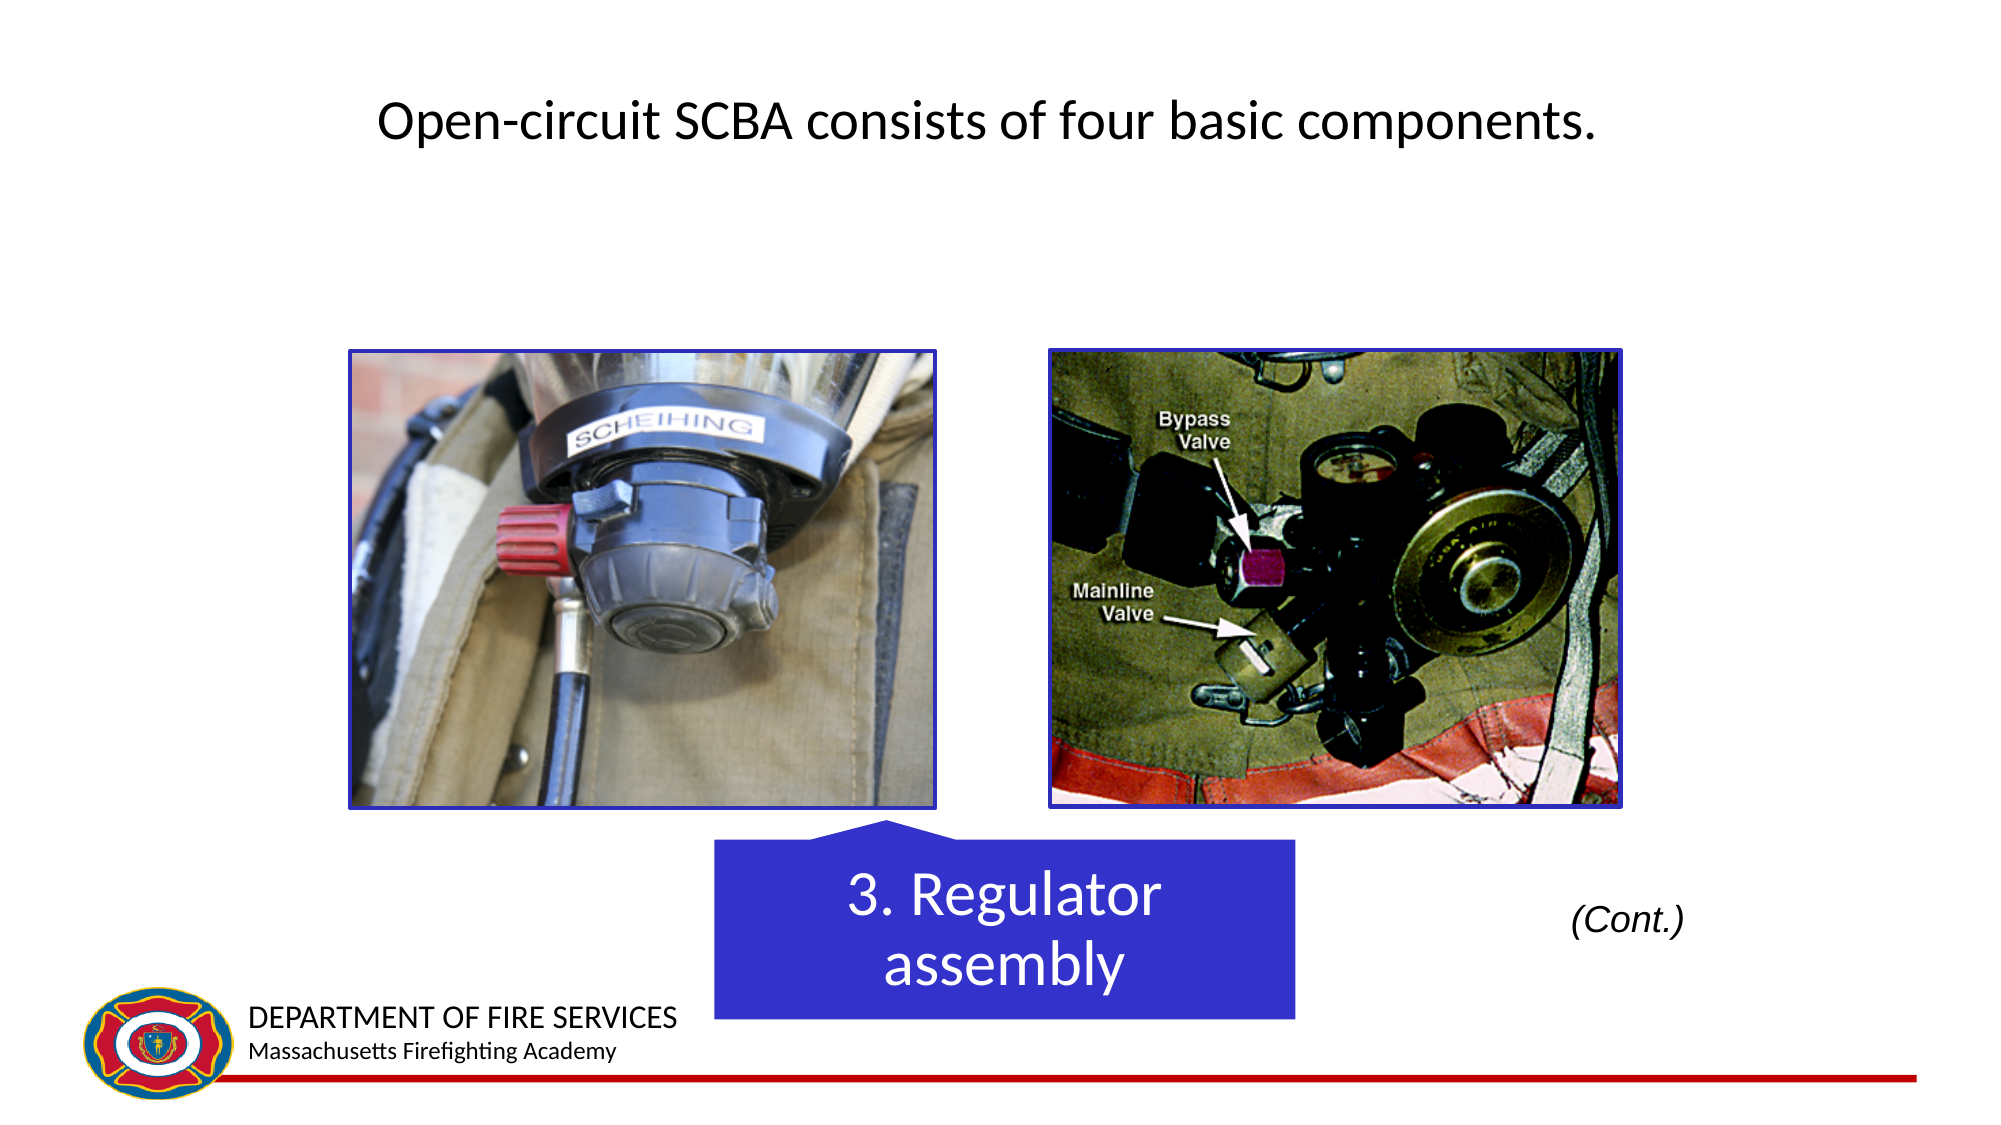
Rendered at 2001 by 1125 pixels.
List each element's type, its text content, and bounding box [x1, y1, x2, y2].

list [349, 274, 1626, 1051]
title Open-circuit SCBA consists of four basic components. [362, 75, 1638, 225]
picture [83, 987, 234, 1100]
text_box (Cont.) [1629, 887, 1700, 948]
